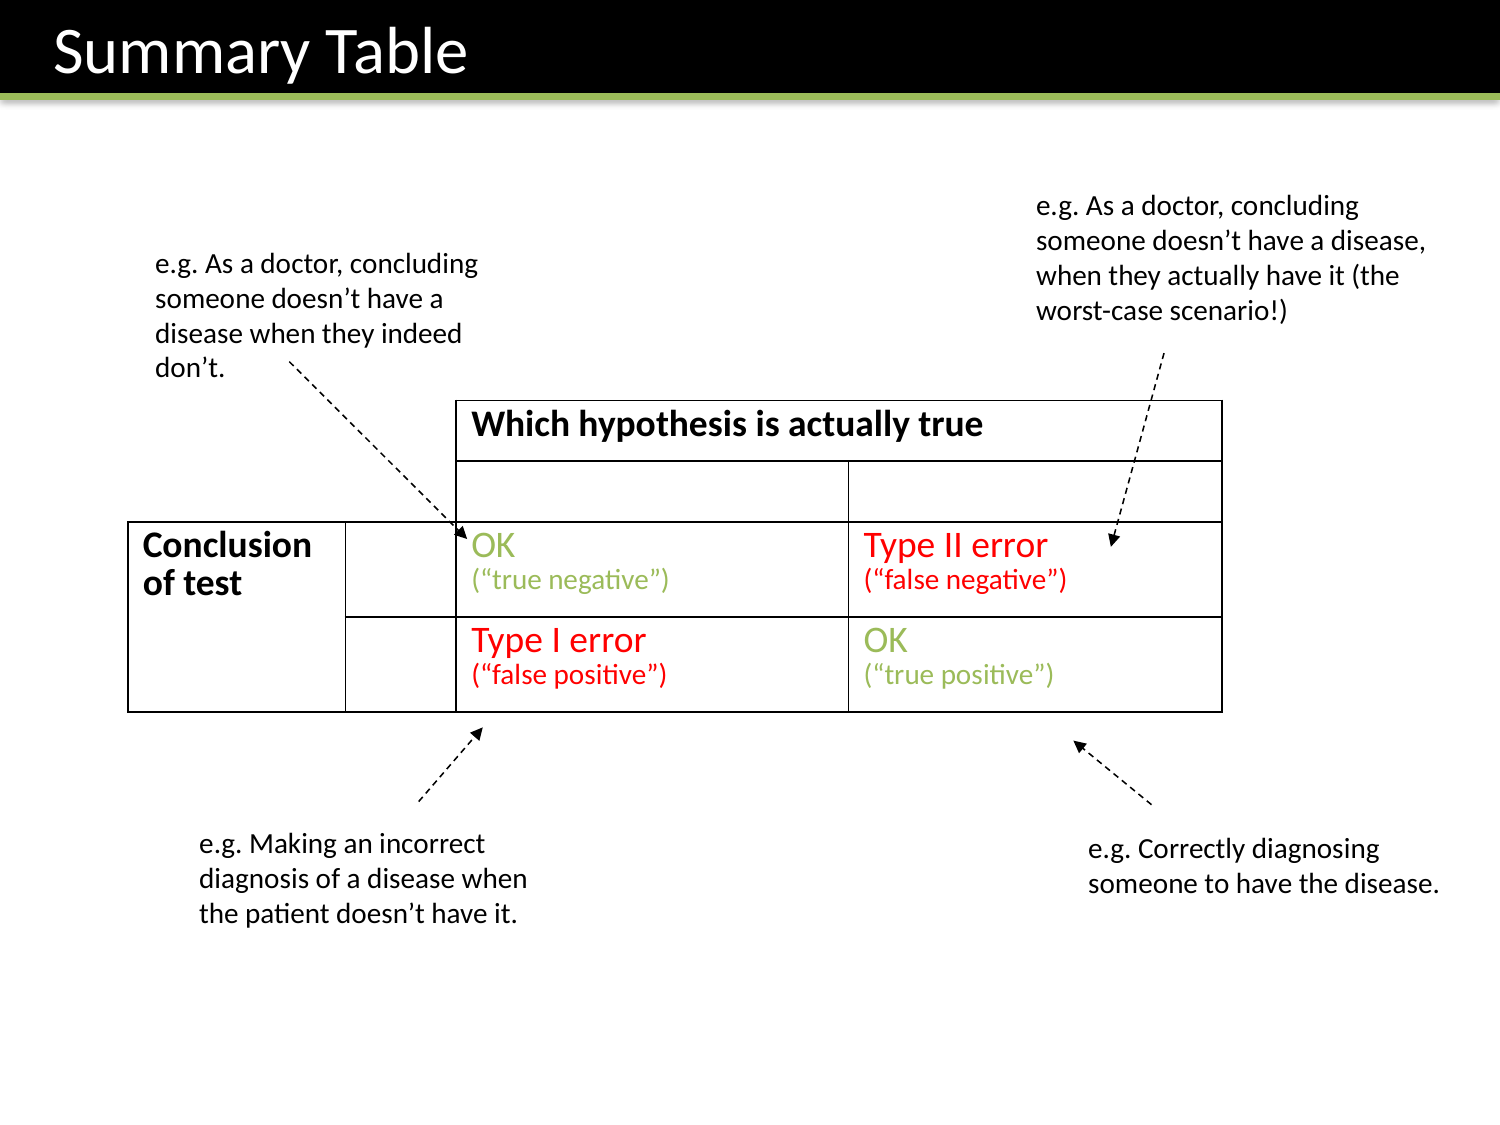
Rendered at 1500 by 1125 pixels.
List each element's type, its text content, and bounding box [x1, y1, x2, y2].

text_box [1110, 352, 1165, 548]
text_box e.g. As a doctor, concluding someone doesn’t have a disease, when they actually have it (the worst-case scenario!) [1021, 179, 1446, 334]
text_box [288, 361, 468, 540]
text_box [418, 727, 484, 802]
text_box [0, 0, 1500, 99]
text_box e.g. Correctly diagnosing someone to have the disease. [1073, 822, 1461, 907]
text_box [1073, 740, 1152, 805]
text_box e.g. As a doctor, concluding someone doesn’t have a disease when they indeed don’t. [140, 236, 515, 392]
text_box e.g. Making an incorrect diagnosis of a disease when the patient doesn’t have it. [184, 817, 572, 937]
